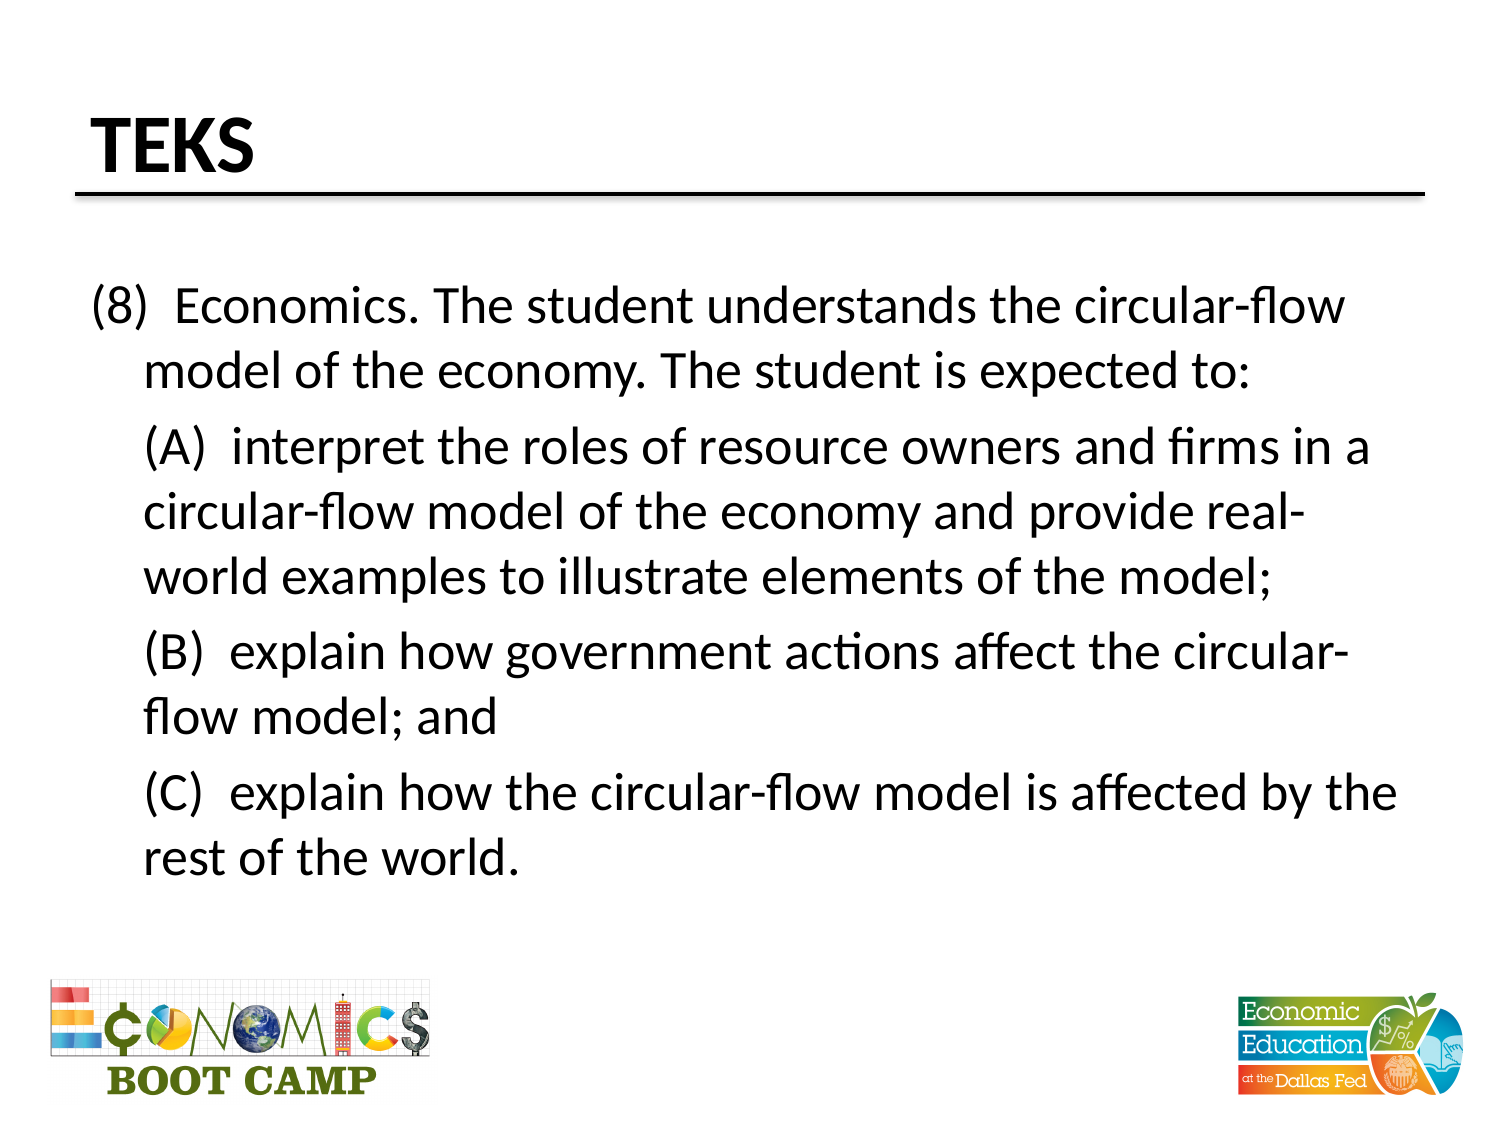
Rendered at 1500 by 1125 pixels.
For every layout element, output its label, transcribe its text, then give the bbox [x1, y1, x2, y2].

picture [47, 975, 438, 1105]
title TEKS [75, 45, 1425, 233]
list (8) Economics. The student understands the circular-flow model of the economy. The student is expected to: (A) interpret the roles of resource owners and firms in a circular-flow model of the economy and provide real-world examples to illustrate elements of the model; (B) explain how government actions affect the circular-flow model; and (C) explain how the circular-flow model is affected by the rest of the world. [75, 262, 1425, 980]
picture [1231, 987, 1468, 1105]
